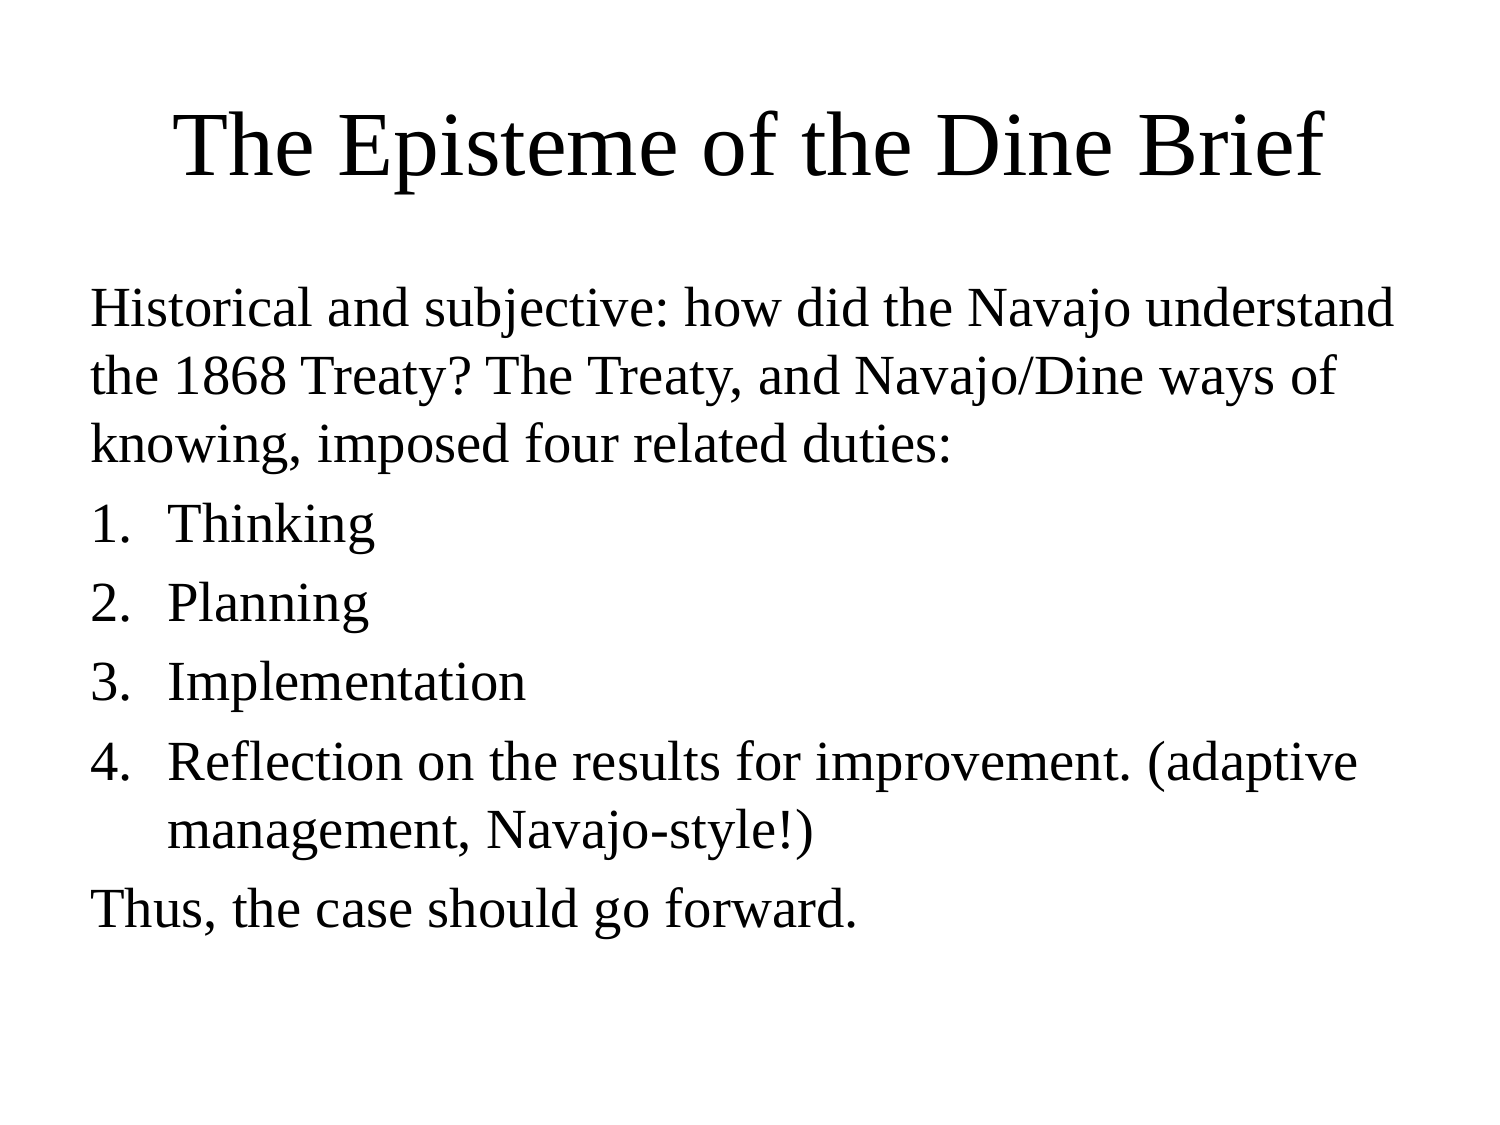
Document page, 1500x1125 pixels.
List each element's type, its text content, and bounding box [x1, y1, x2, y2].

list Historical and subjective: how did the Navajo understand the 1868 Treaty? The Treaty, and Navajo/Dine ways of knowing, imposed four related duties: Thinking Planning Implementation Reflection on the results for improvement. (adaptive management, Navajo-style!) Thus, the case should go forward. [75, 262, 1425, 1005]
title The Episteme of the Dine Brief [75, 45, 1425, 233]
